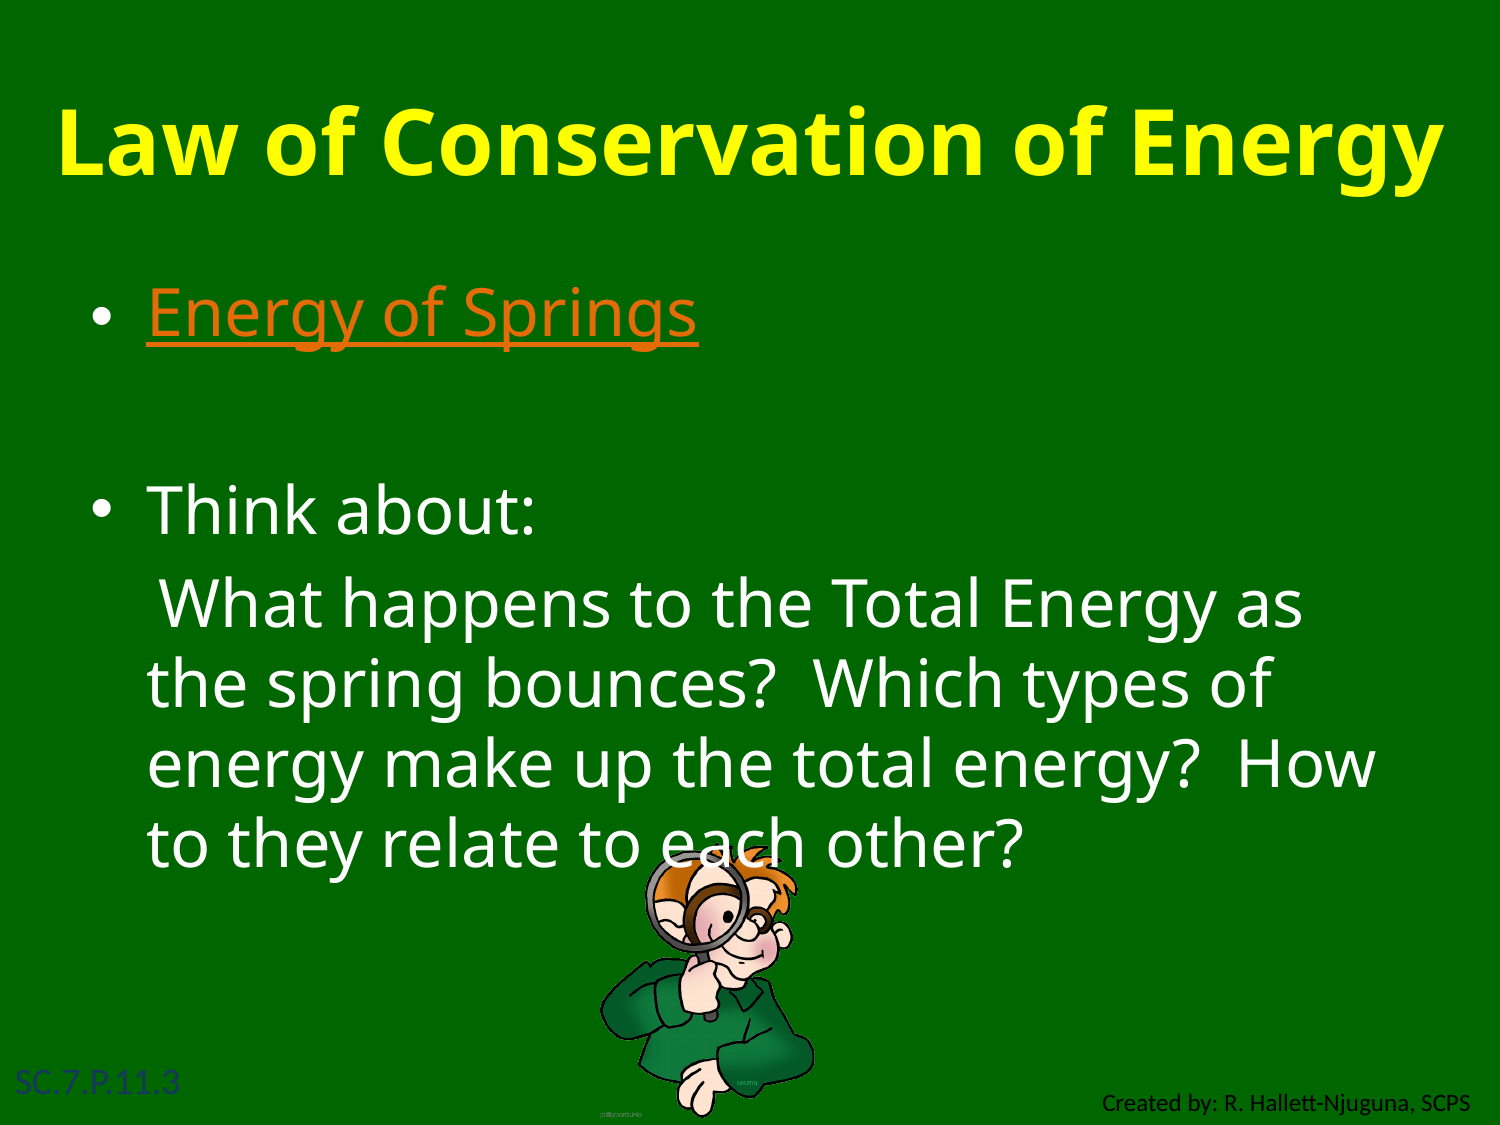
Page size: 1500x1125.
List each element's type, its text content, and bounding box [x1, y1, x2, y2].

list Energy of Springs Think about: What happens to the Total Energy as the spring bounces? Which types of energy make up the total energy? How to they relate to each other? [75, 262, 1425, 1005]
text_box SC.7.P.11.3 [0, 1049, 275, 1110]
picture [587, 1005, 827, 1125]
title Law of Conservation of Energy [24, 45, 1475, 233]
